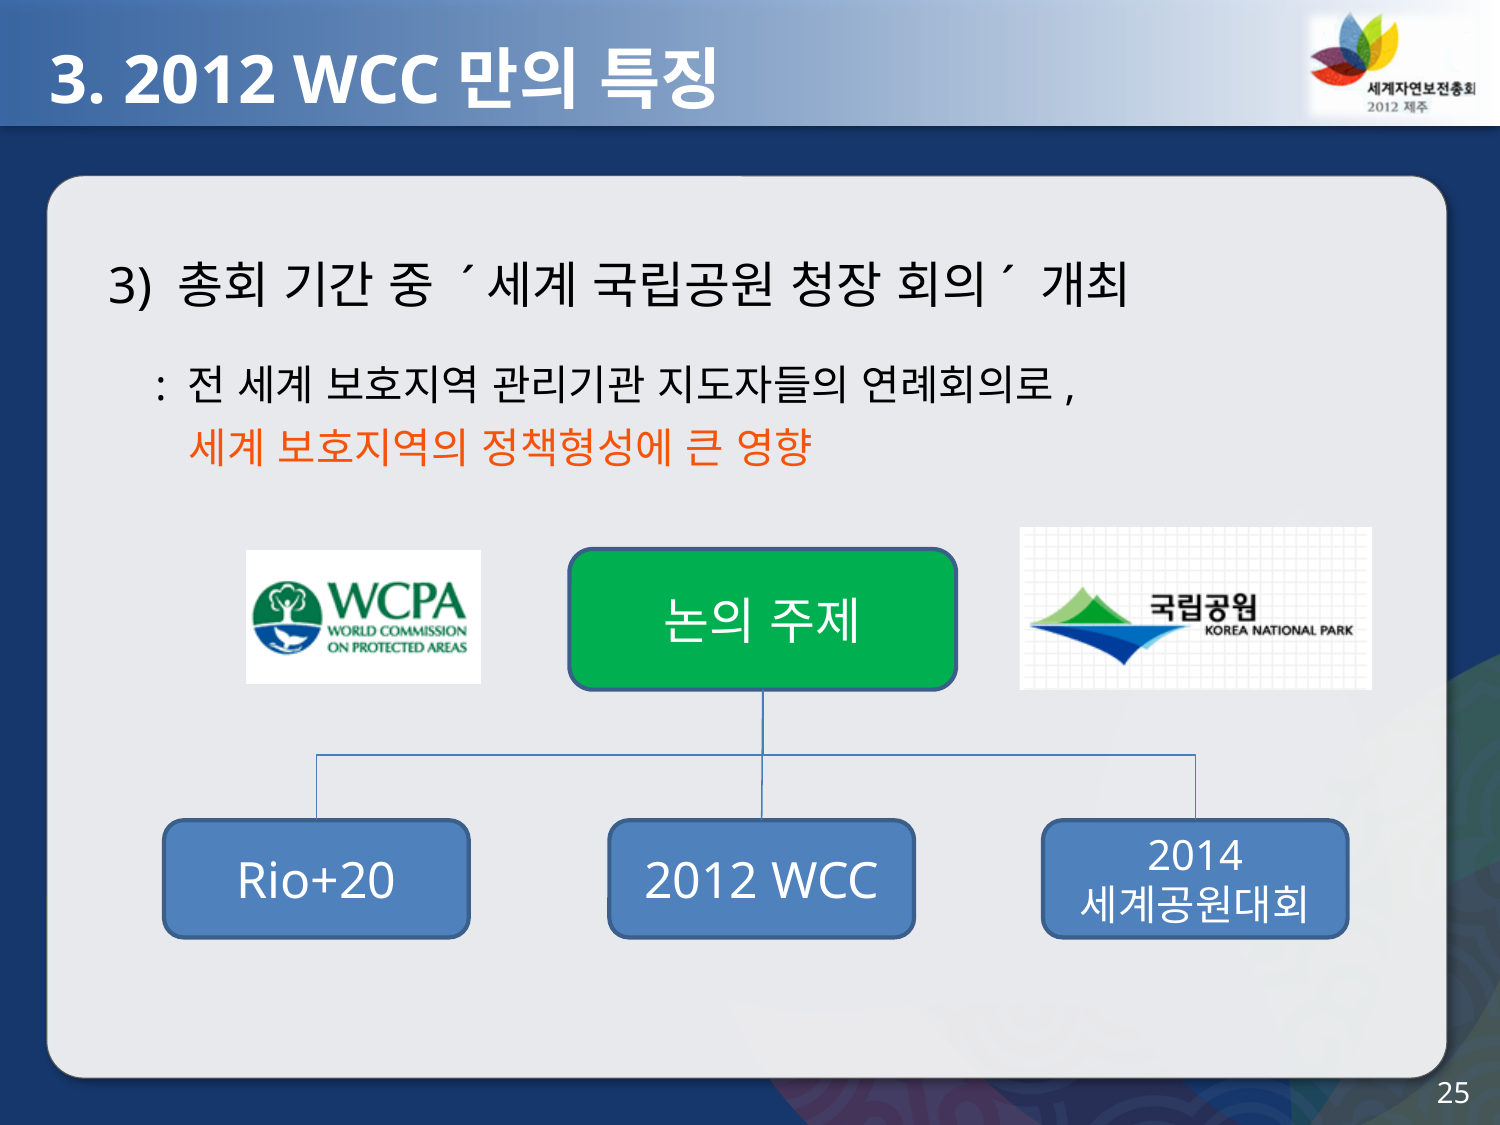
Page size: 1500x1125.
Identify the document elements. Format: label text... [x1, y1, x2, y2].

text_box 25 [1406, 1066, 1486, 1117]
text_box 2012 WCC [610, 818, 908, 940]
text_box 3) 총회 기간 중 ´세계 국립공원 청장 회의´ 개최 [93, 246, 1407, 321]
text_box 논의 주제 [610, 546, 908, 692]
text_box 2014 세계공원대회 [1049, 818, 1350, 940]
text_box 3. 2012 WCC만의 특징 [0, 0, 1500, 124]
text_box : 전 세계 보호지역 관리기관 지도자들의 연례회의로, 세계 보호지역의 정책형성에 큰 영향 [140, 351, 1371, 479]
text_box Rio+20 [161, 818, 468, 940]
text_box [913, 538, 1045, 972]
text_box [473, 531, 606, 979]
text_box [44, 173, 1450, 1081]
picture [0, 126, 1500, 1125]
